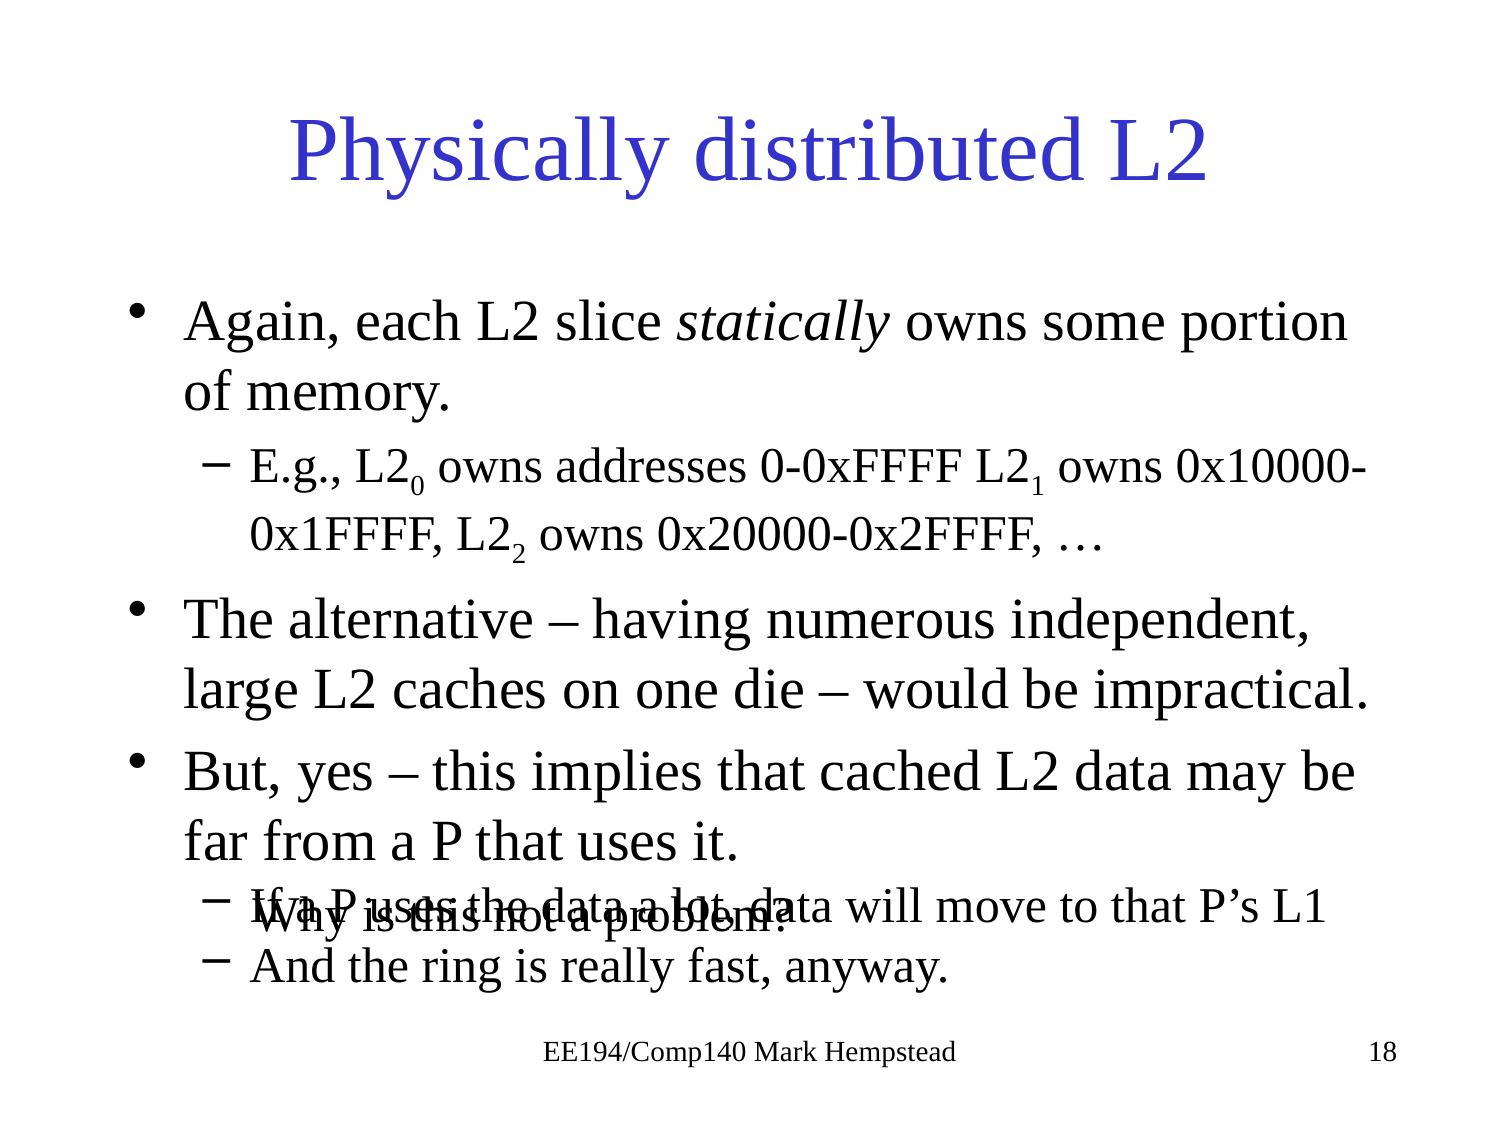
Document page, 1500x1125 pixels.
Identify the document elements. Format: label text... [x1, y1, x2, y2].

list Again, each L2 slice statically owns some portion of memory. E.g., L20 owns addresses 0-0xFFFF L21 owns 0x10000-0x1FFFF, L22 owns 0x20000-0x2FFFF, … The alternative – having numerous independent, large L2 caches on one die – would be impractical. But, yes – this implies that cached L2 data may be far from a P that uses it. If a P uses the data a lot, data will move to that P’s L1 And the ring is really fast, anyway. [112, 275, 1388, 1000]
footer EE194/Comp140 Mark Hempstead [512, 1024, 988, 1101]
title Physically distributed L2 [112, 50, 1388, 238]
text_box Why is this not a problem? [237, 874, 850, 949]
